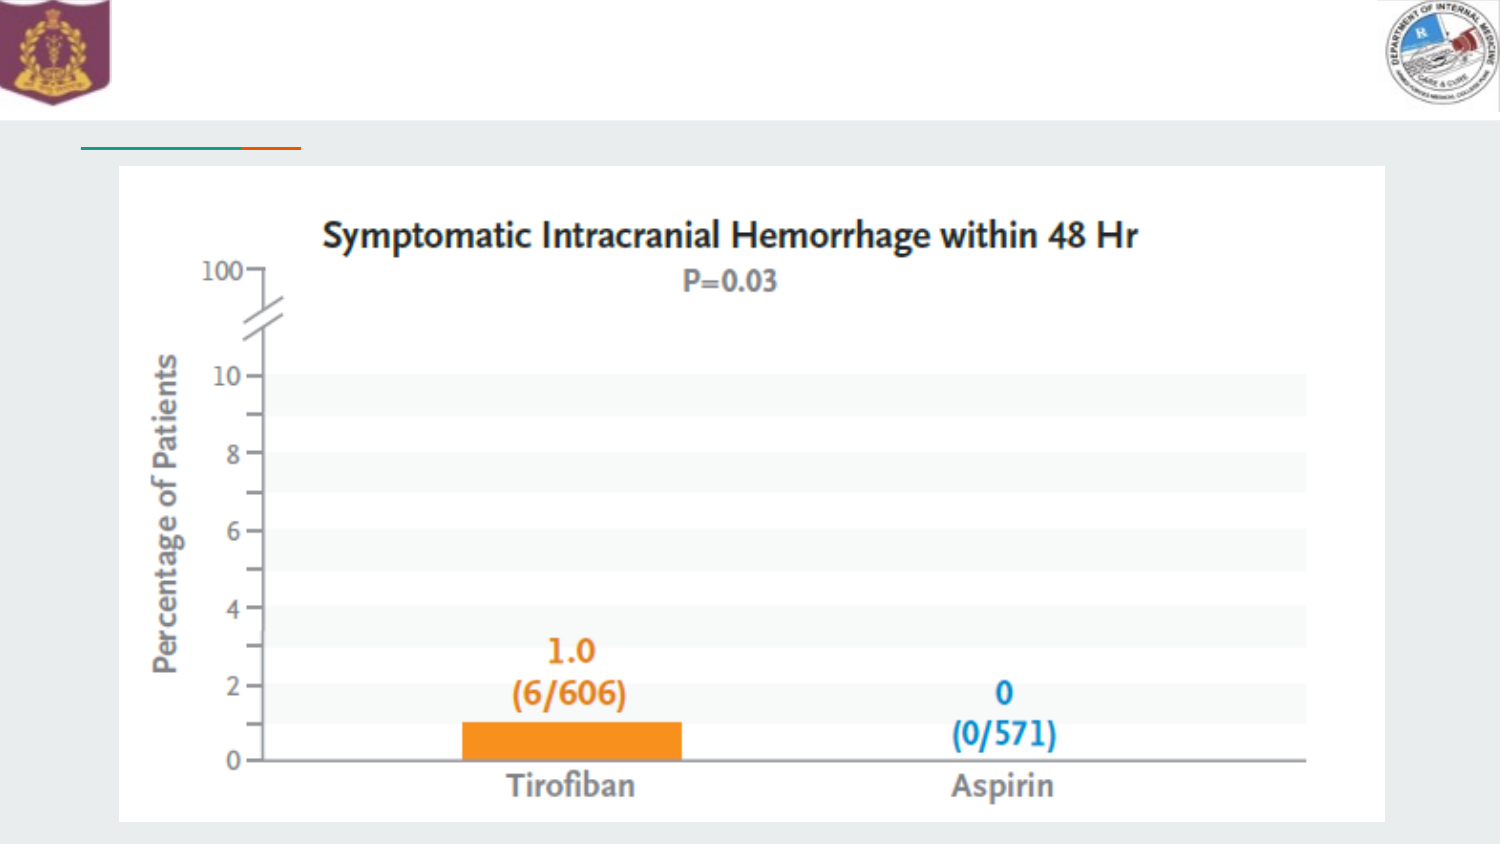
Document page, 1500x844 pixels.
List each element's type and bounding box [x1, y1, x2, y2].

picture [119, 166, 1386, 822]
picture [0, 0, 112, 112]
picture [1377, 0, 1500, 112]
